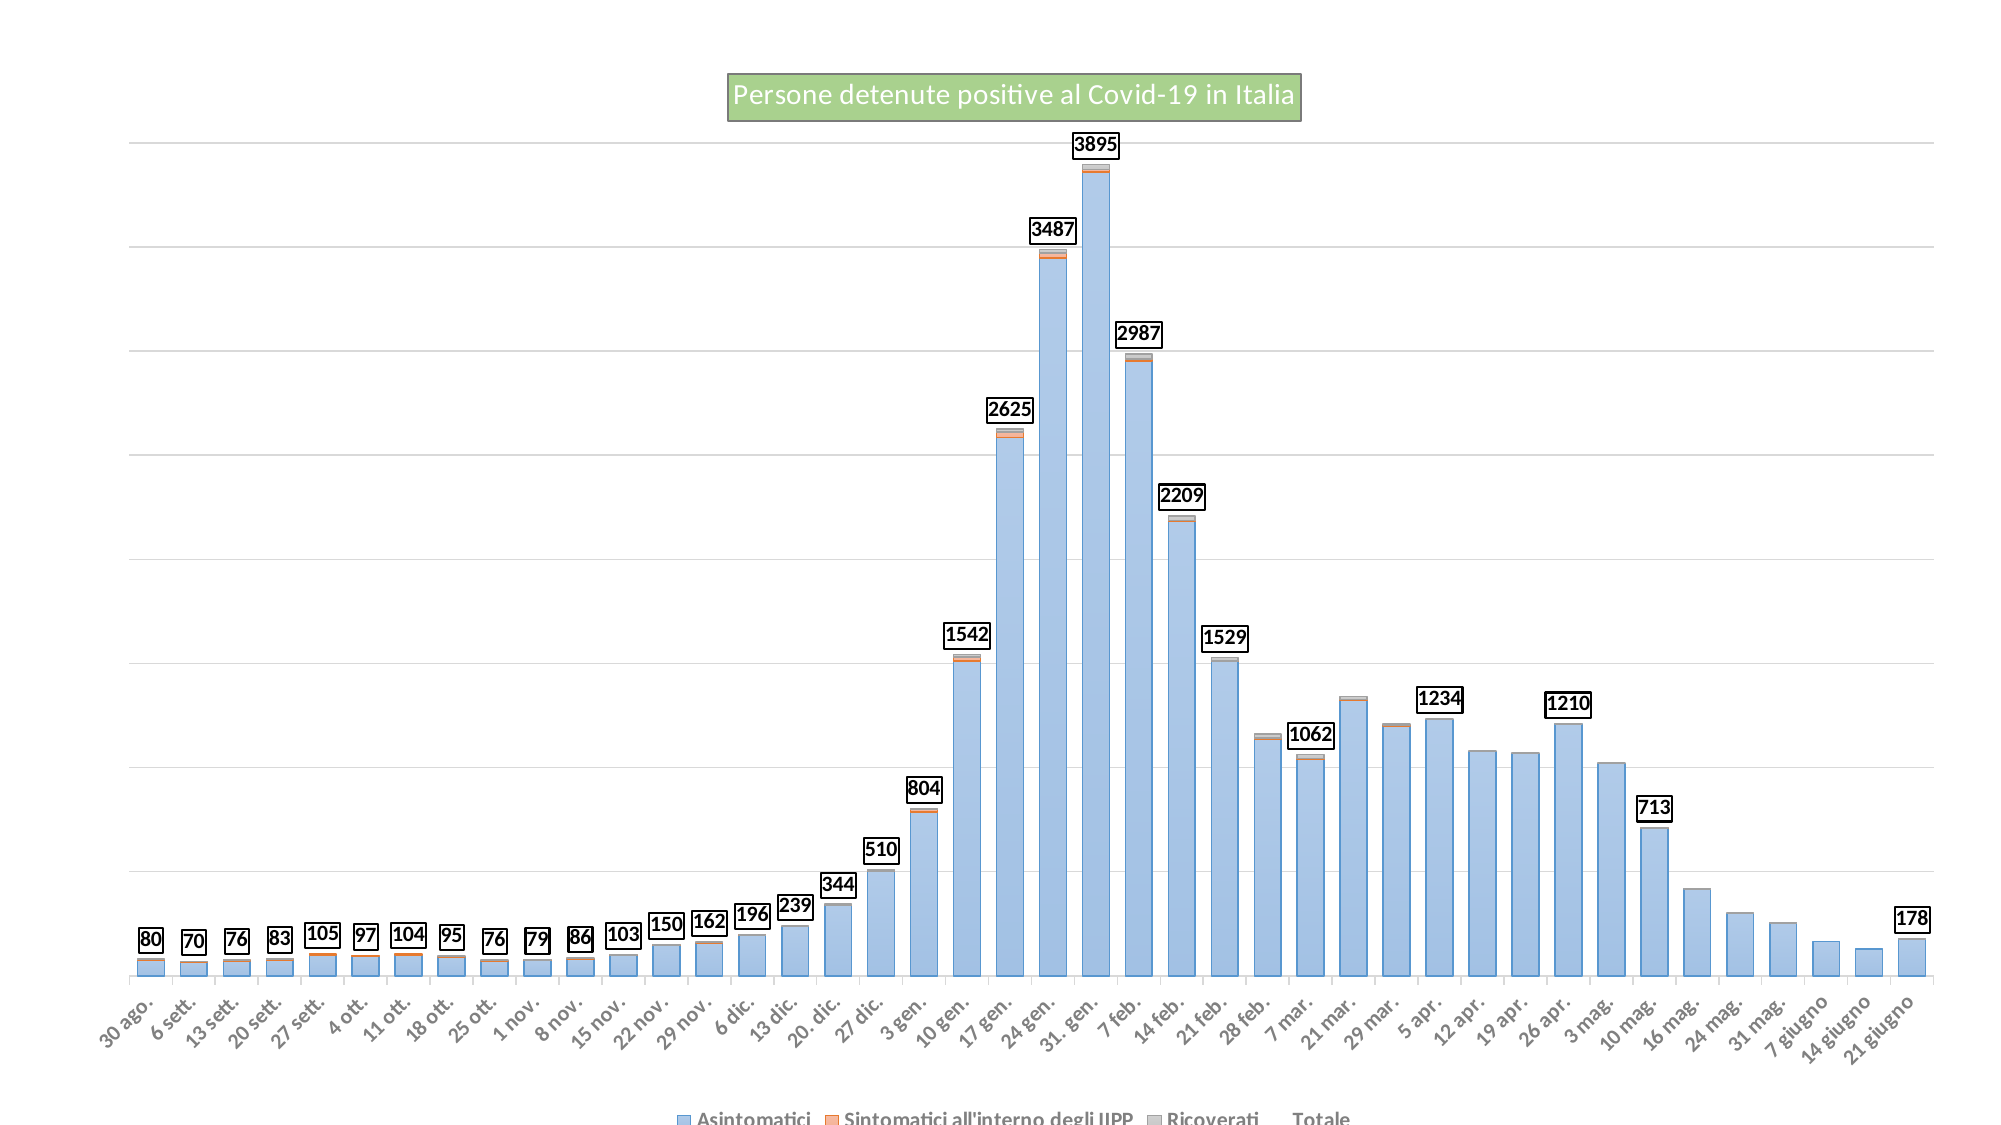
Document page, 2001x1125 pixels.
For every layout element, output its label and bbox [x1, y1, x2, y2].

chart [56, 43, 1972, 1125]
